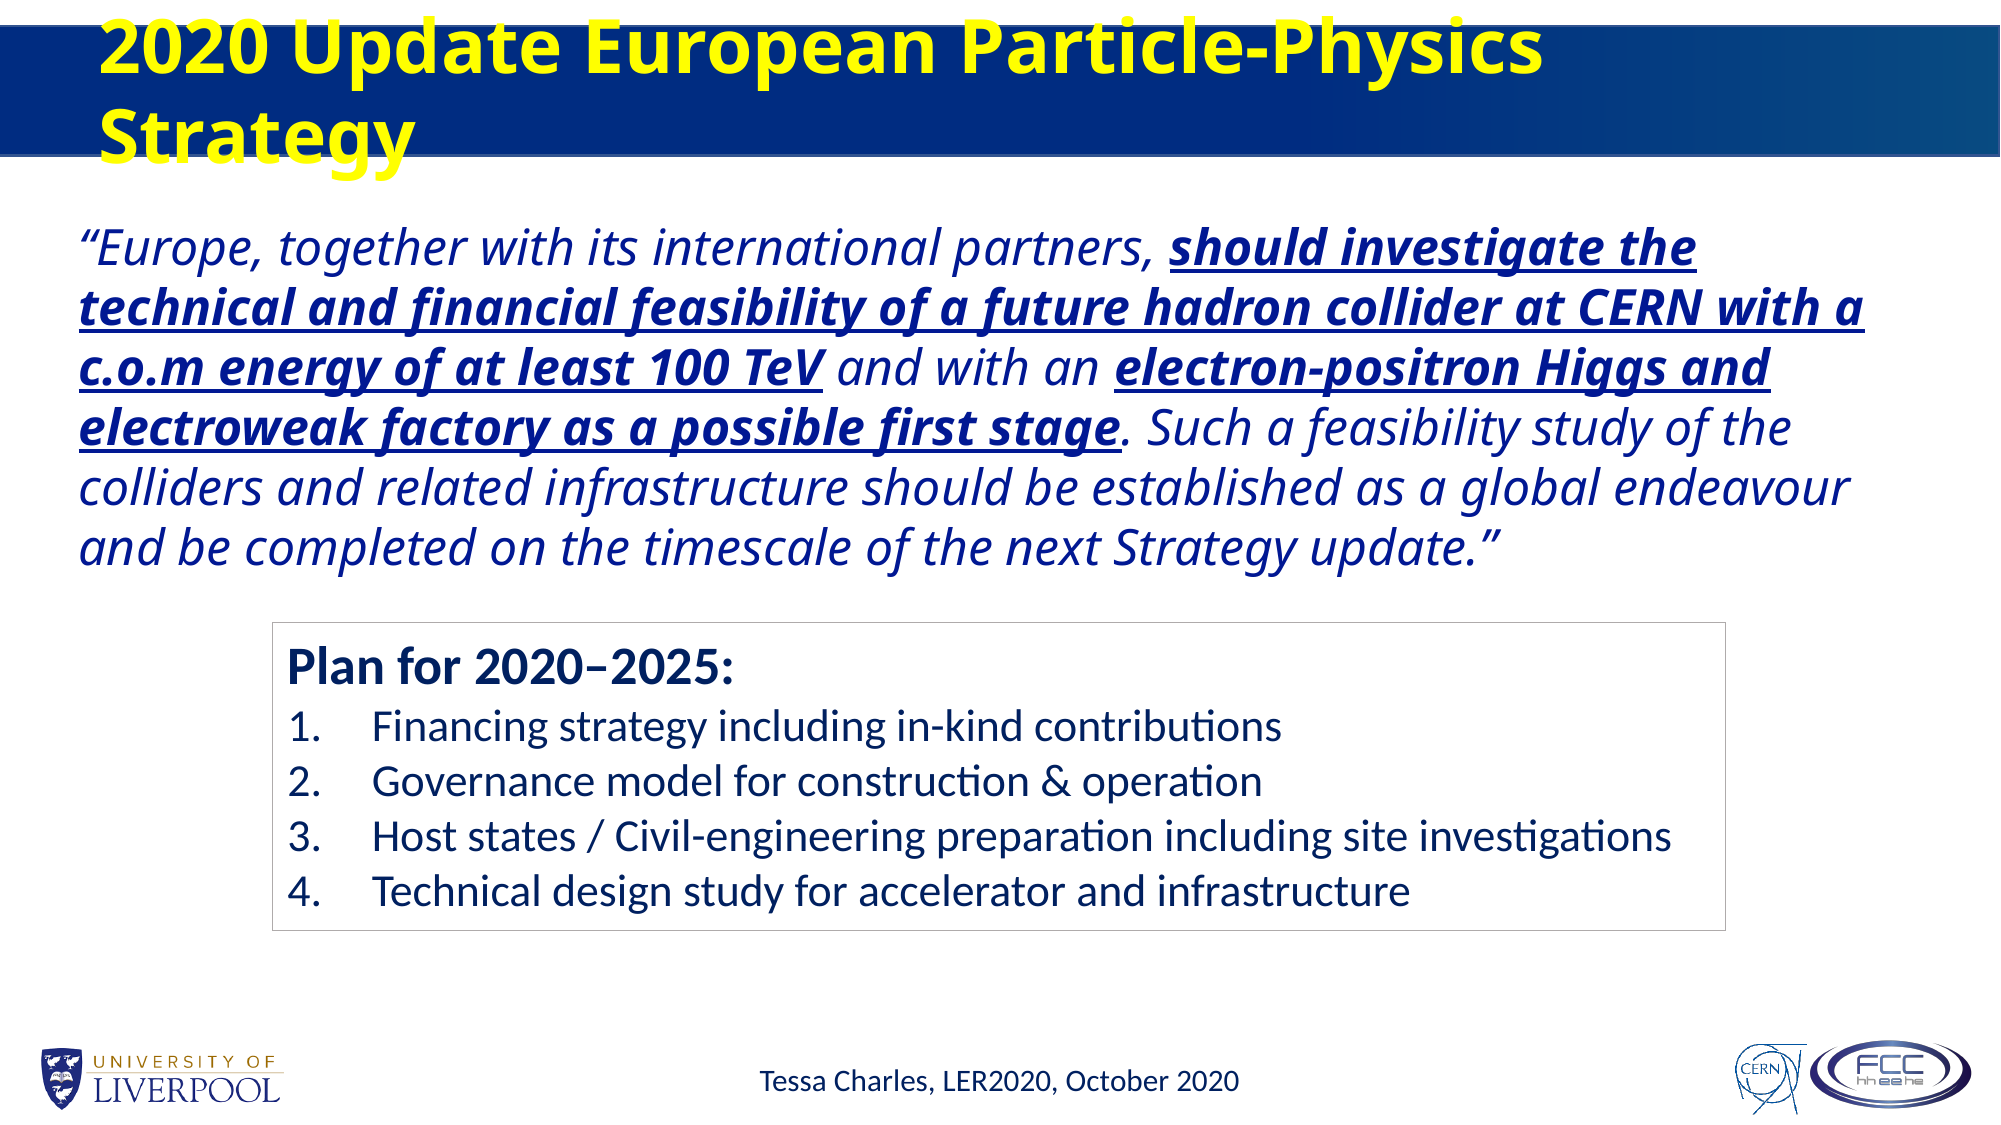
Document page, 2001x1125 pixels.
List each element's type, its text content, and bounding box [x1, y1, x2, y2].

title 2020 Update European Particle-Physics Strategy [83, 0, 1876, 209]
picture [1735, 1039, 1975, 1115]
picture [41, 1048, 284, 1110]
text_box “Europe, together with its international partners, should investigate the technical and financial feasibility of a future hadron collider at CERN with a c.o.m energy of at least 100 TeV and with an electron-positron Higgs and electroweak factory as a possible first stage. Such a feasibility study of the colliders and related infrastructure should be established as a global endeavour and be completed on the timescale of the next Strategy update.” [63, 208, 1935, 583]
text_box Plan for 2020–2025: Financing strategy including in-kind contributions Governance model for construction & operation Host states / Civil-engineering preparation including site investigations Technical design study for accelerator and infrastructure [272, 622, 1726, 931]
text_box [1876, 25, 2000, 157]
text_box [0, 25, 83, 157]
